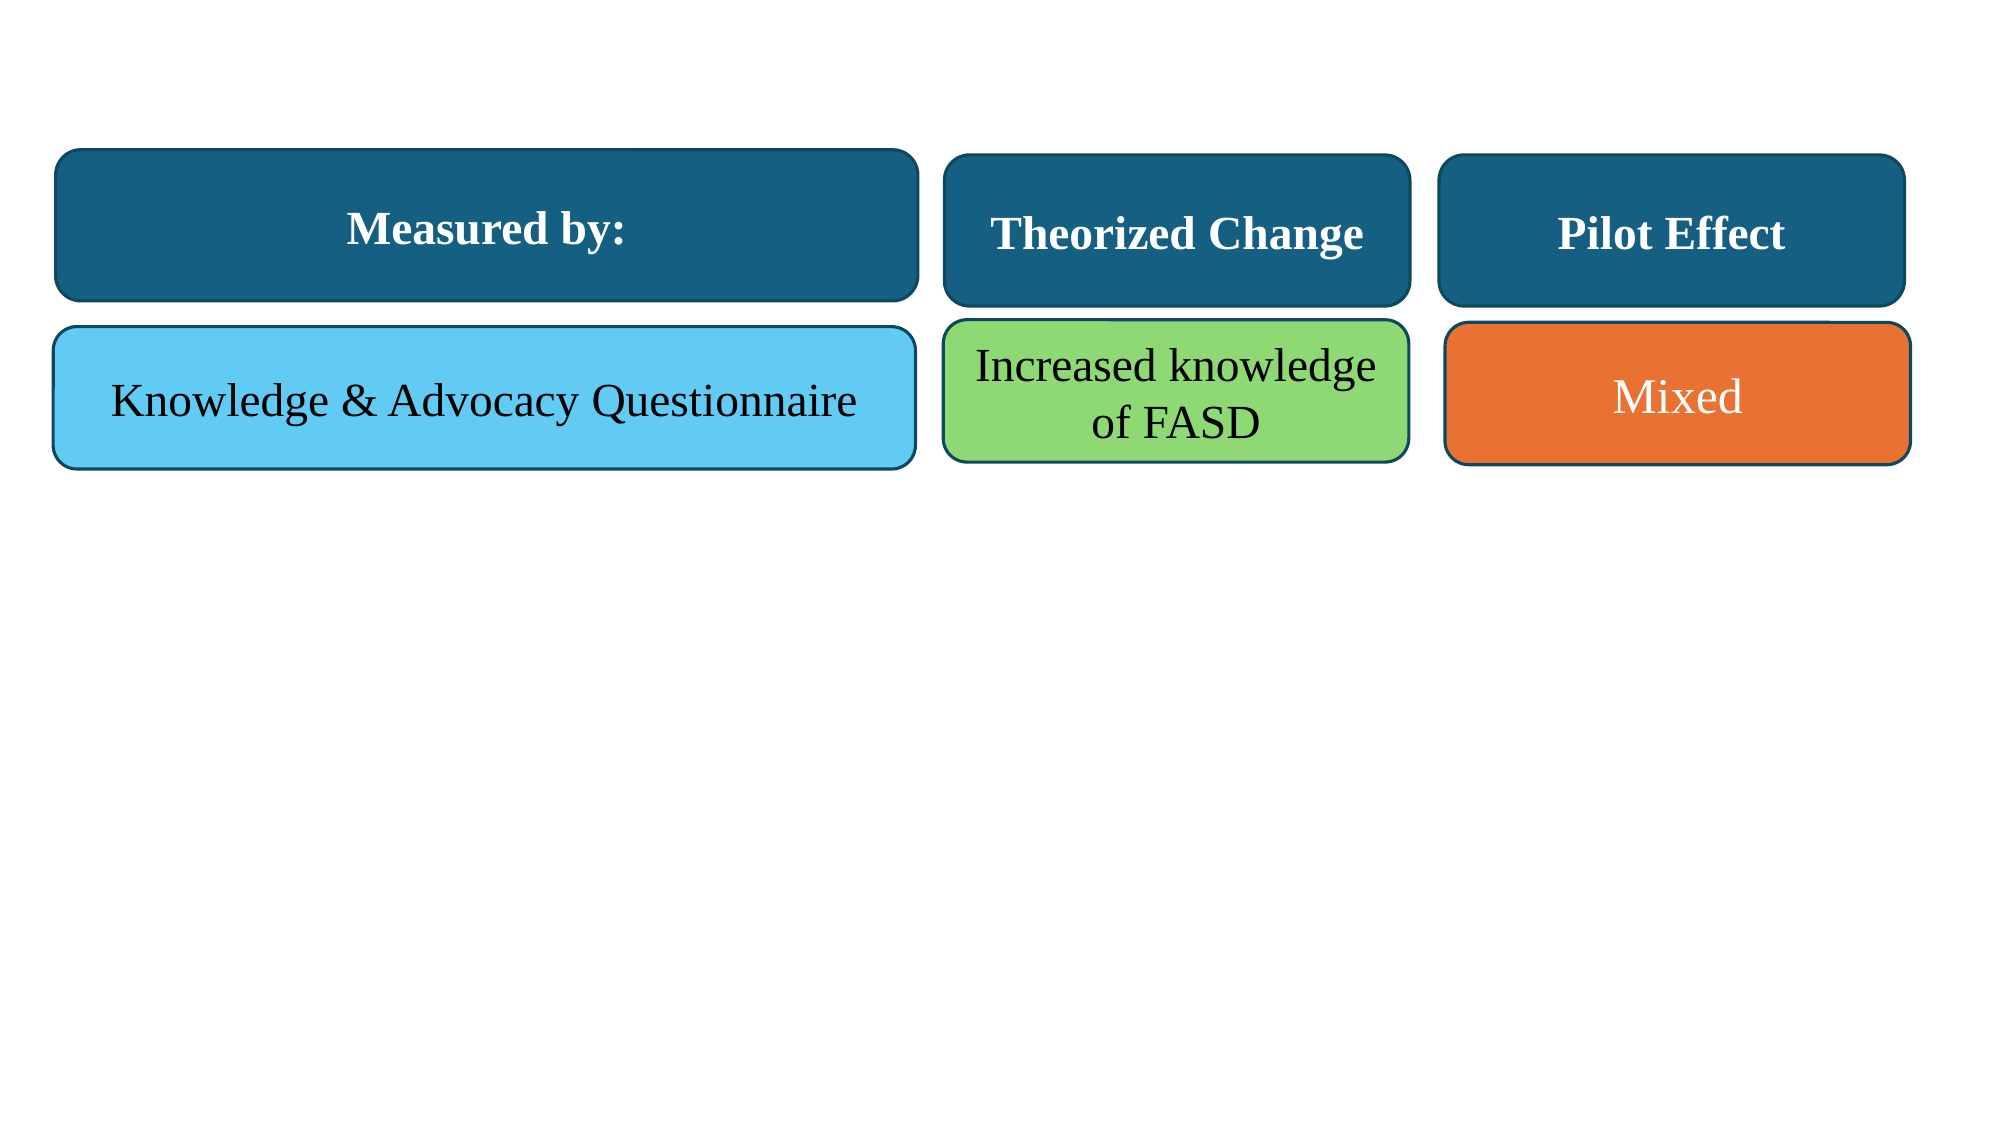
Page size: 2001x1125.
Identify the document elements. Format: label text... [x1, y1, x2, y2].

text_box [1438, 154, 1912, 466]
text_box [942, 154, 1411, 463]
text_box Knowledge & Advocacy Questionnaire [51, 325, 918, 471]
text_box Measured by: [54, 148, 920, 303]
